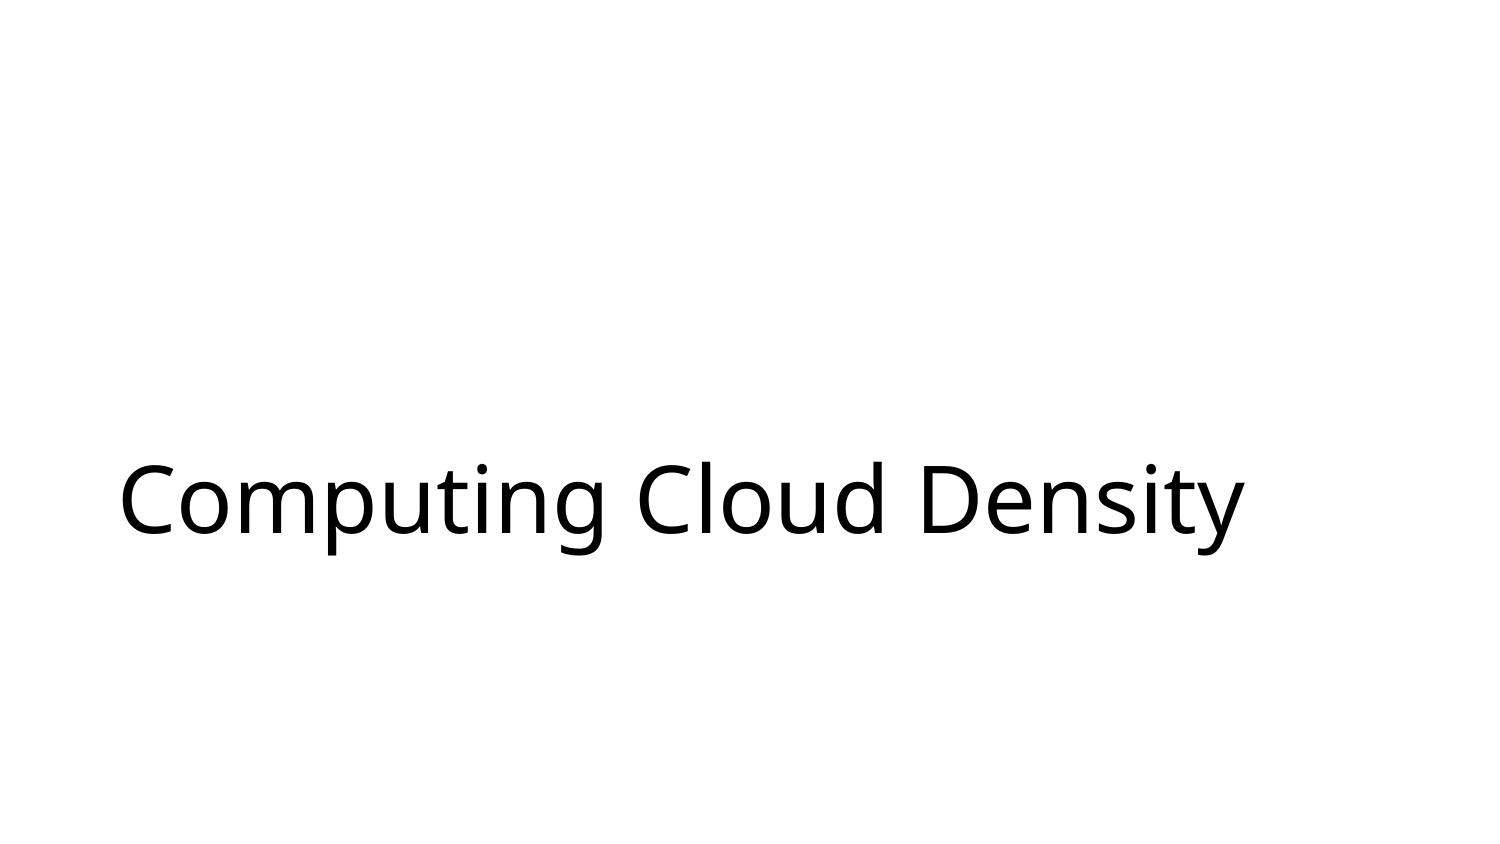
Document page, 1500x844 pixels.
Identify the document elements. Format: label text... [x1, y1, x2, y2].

title Computing Cloud Density [102, 210, 1397, 562]
